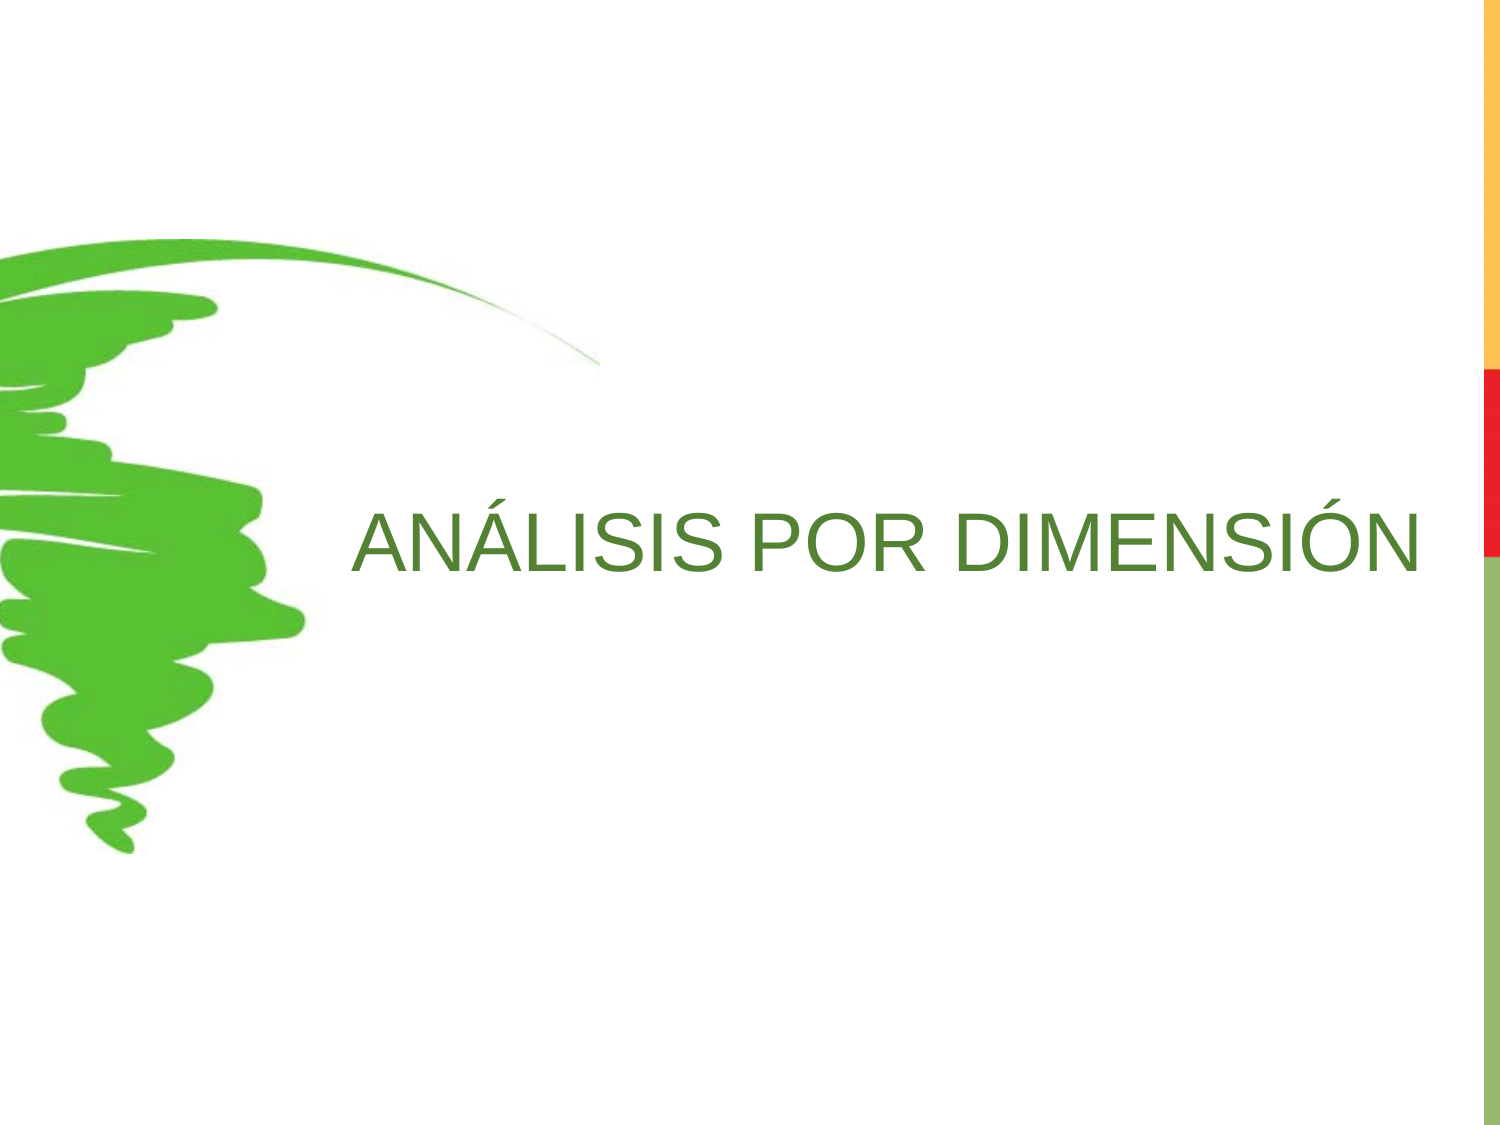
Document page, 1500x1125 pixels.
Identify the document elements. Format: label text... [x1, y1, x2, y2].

picture [0, 239, 600, 854]
picture [1484, 0, 1500, 1125]
title Análisis por dimensión [336, 491, 1447, 792]
